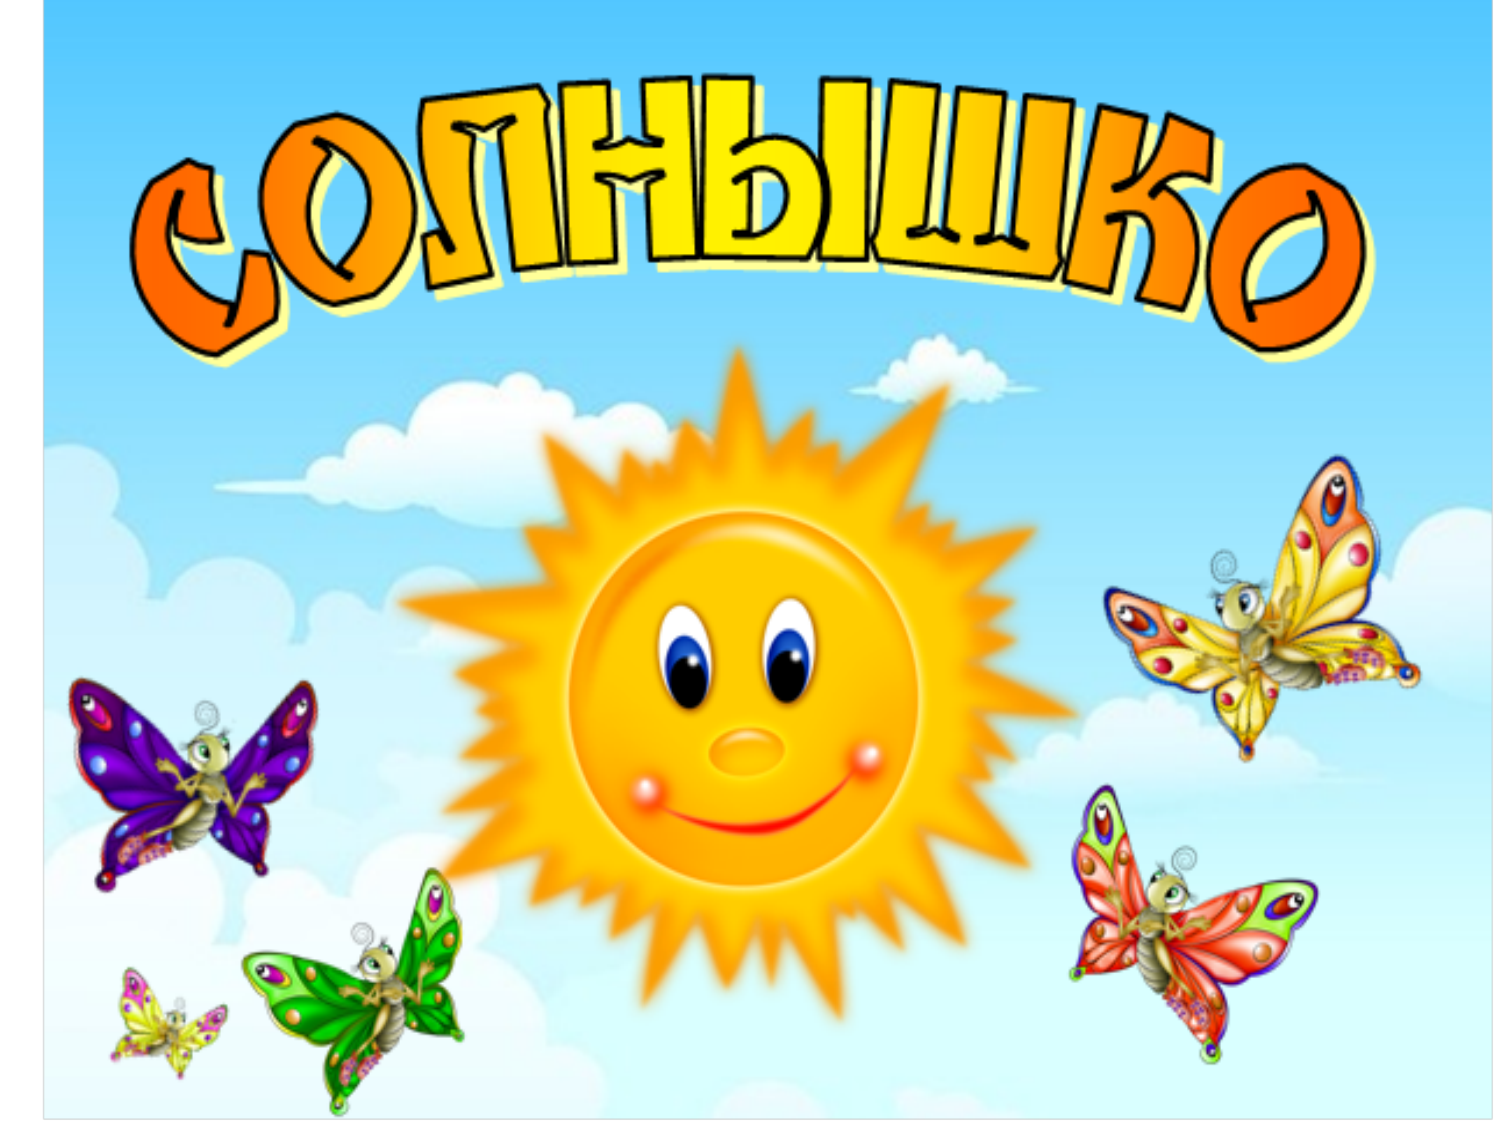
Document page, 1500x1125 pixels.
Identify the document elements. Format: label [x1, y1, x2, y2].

list [0, 0, 1500, 1125]
